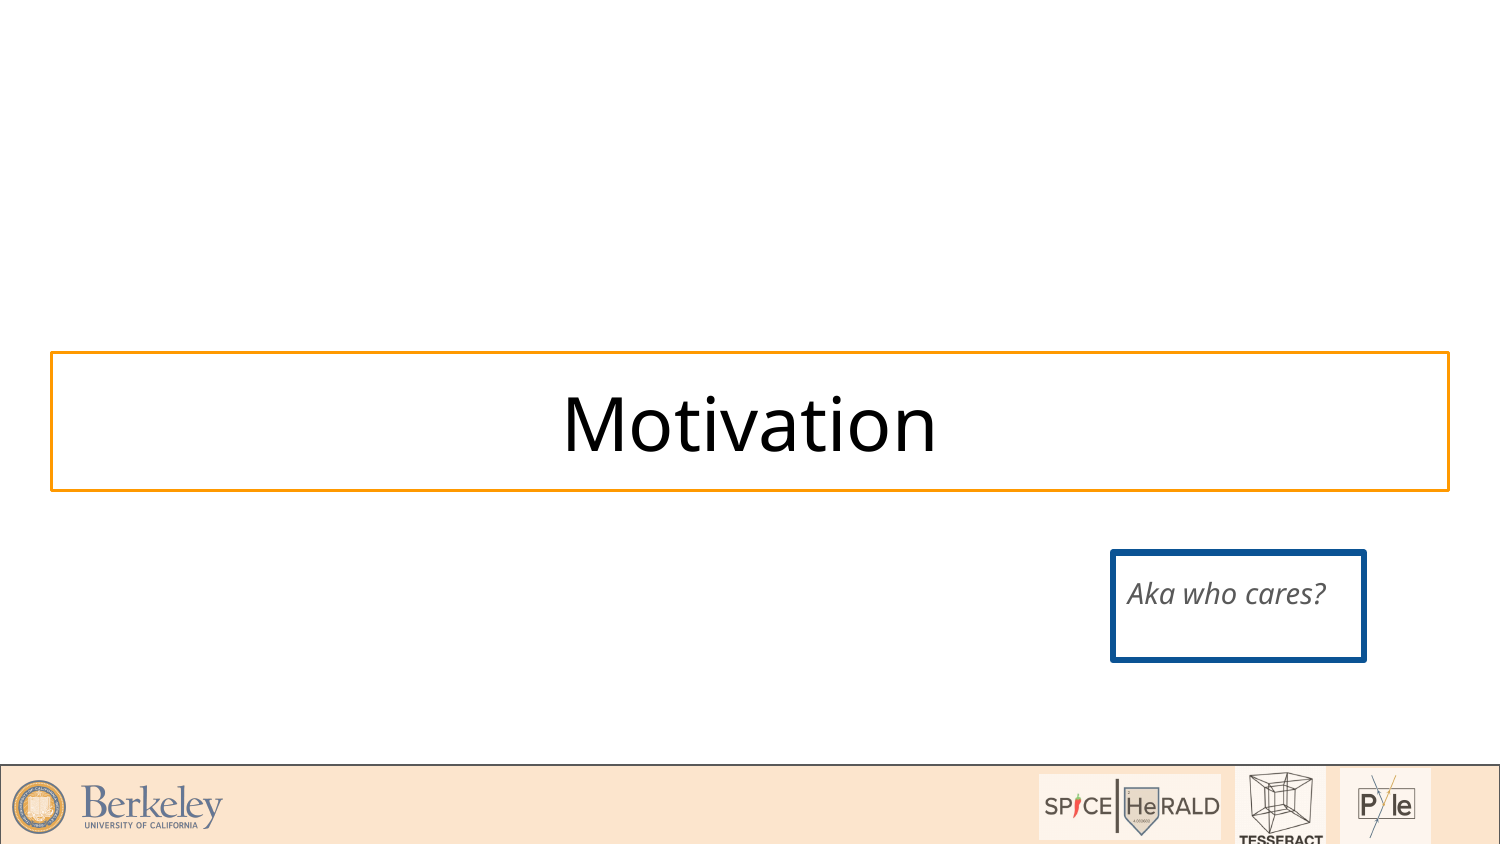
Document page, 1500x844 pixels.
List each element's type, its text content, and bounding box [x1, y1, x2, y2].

subtitle Aka who cares? [1110, 549, 1367, 663]
title Motivation [50, 351, 1450, 492]
